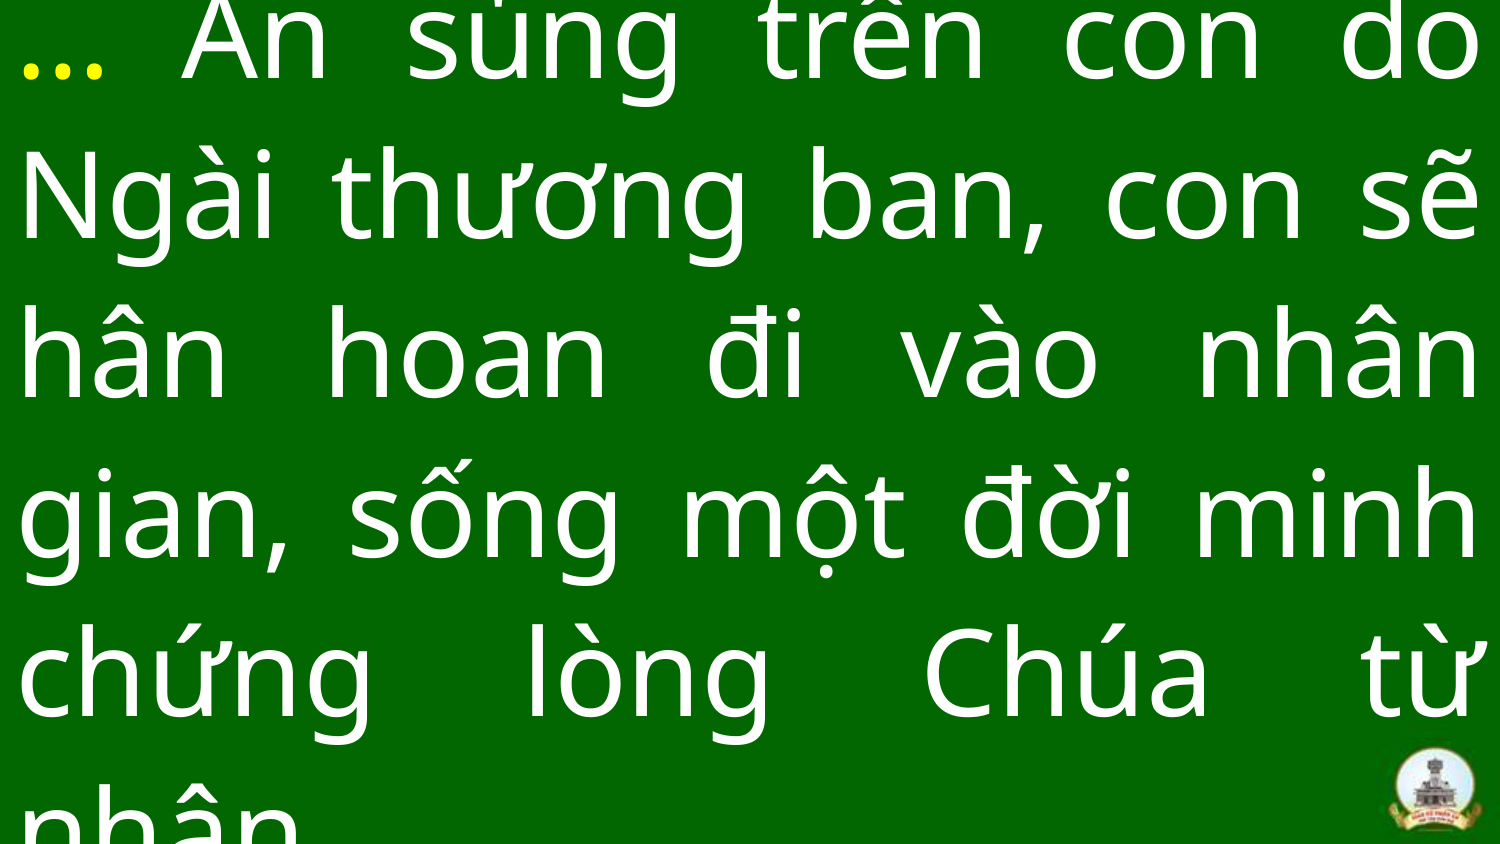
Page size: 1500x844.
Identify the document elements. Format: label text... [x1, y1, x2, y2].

subtitle … Ân sủng trên con do Ngài thương ban, con sẽ hân hoan đi vào nhân gian, sống một đời minh chứng lòng Chúa từ nhân. [0, 0, 1500, 844]
